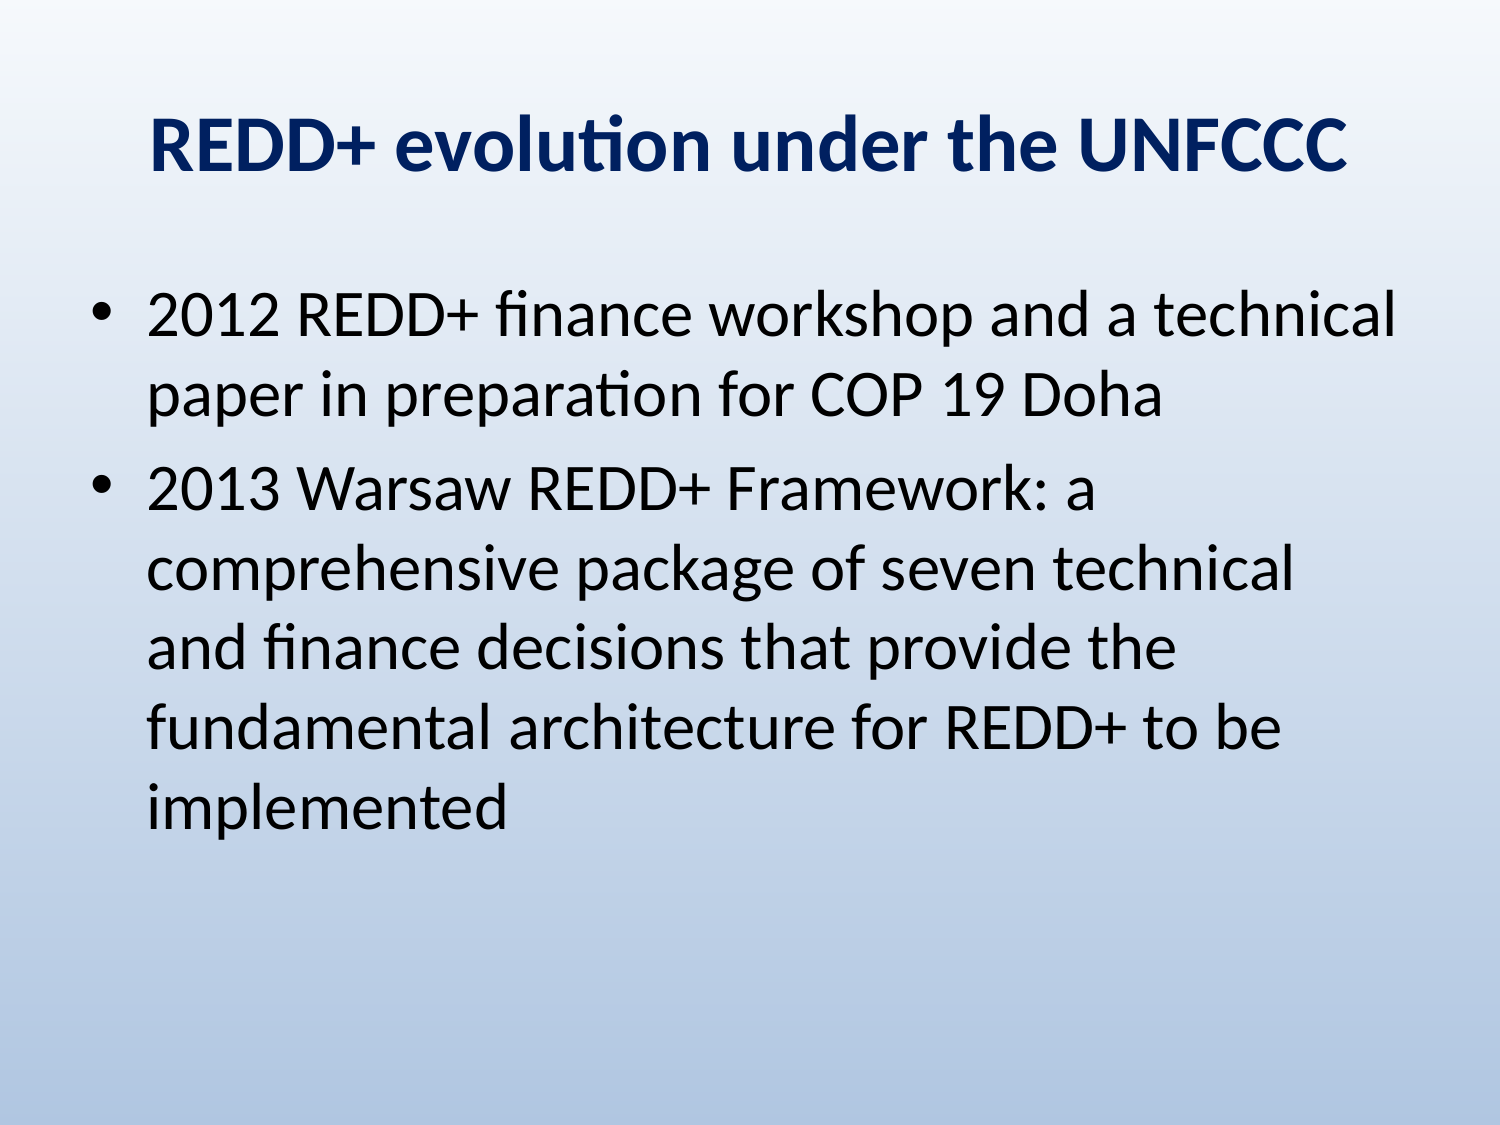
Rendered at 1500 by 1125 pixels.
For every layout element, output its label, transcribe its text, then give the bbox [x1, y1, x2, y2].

list 2012 REDD+ finance workshop and a technical paper in preparation for COP 19 Doha 2013 Warsaw REDD+ Framework: a comprehensive package of seven technical and finance decisions that provide the fundamental architecture for REDD+ to be implemented [75, 262, 1425, 1005]
title REDD+ evolution under the UNFCCC [75, 45, 1425, 233]
